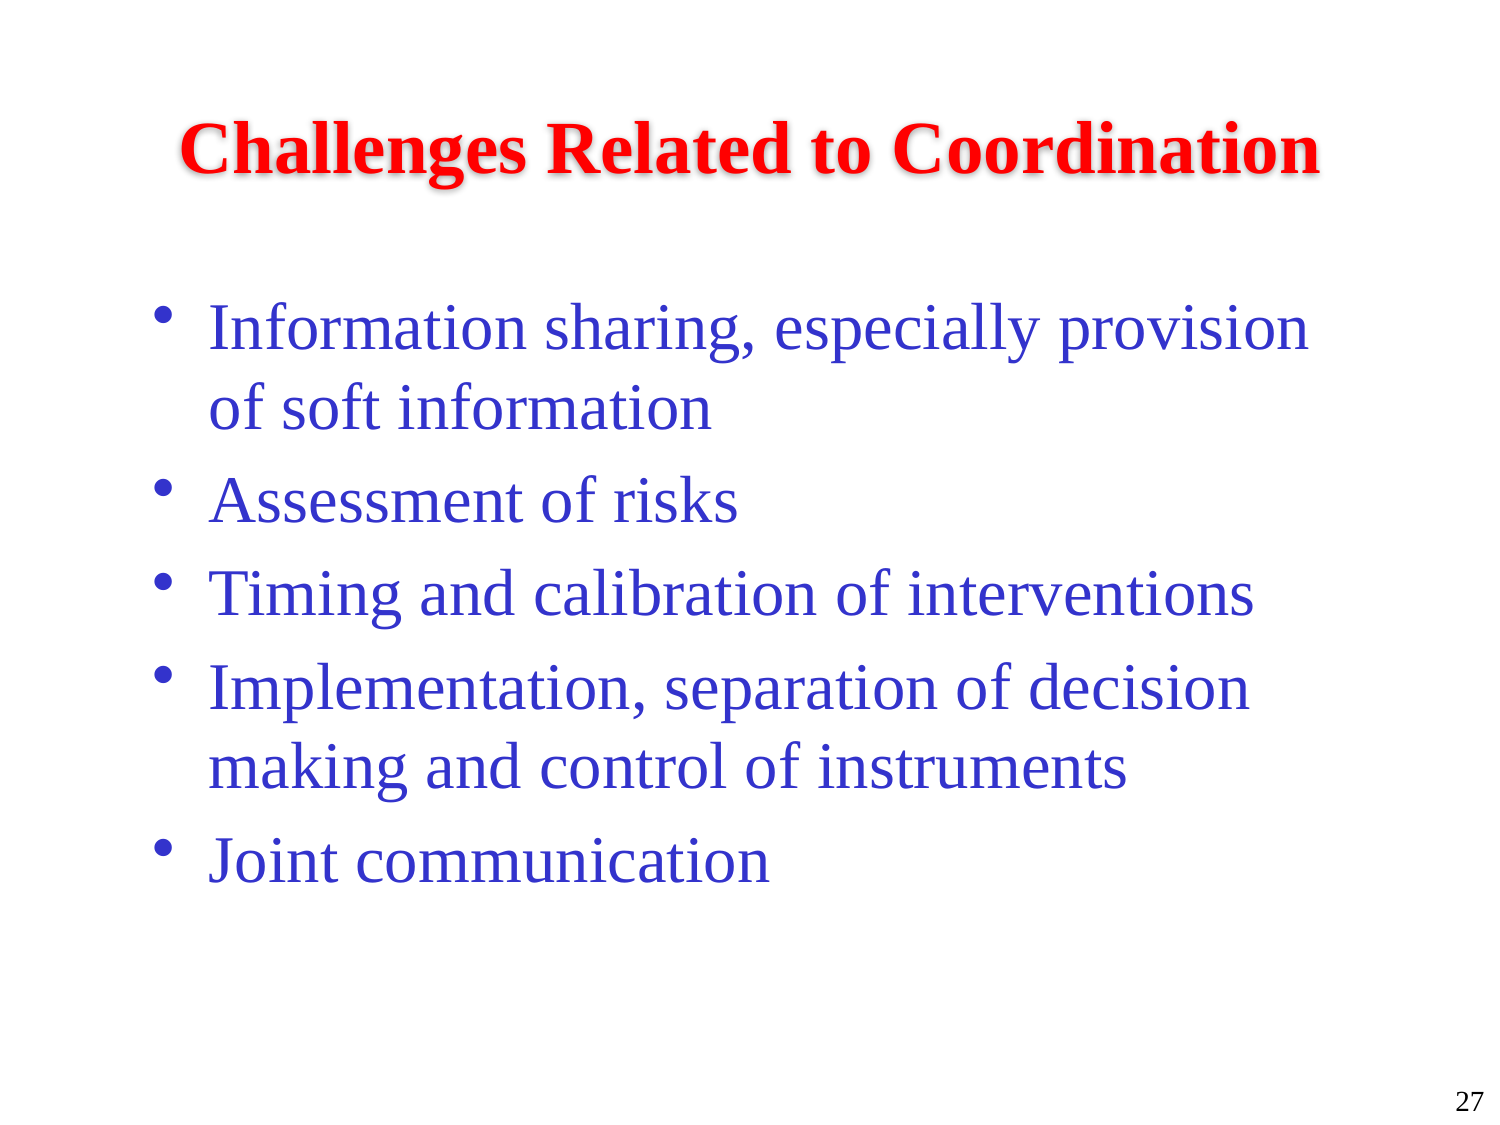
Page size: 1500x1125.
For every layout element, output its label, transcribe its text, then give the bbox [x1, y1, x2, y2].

slide_number 27 [1412, 1074, 1500, 1125]
title Challenges Related to Coordination [0, 0, 1500, 288]
list Information sharing, especially provision of soft information Assessment of risks Timing and calibration of interventions Implementation, separation of decision making and control of instruments Joint communication [137, 295, 1376, 1088]
